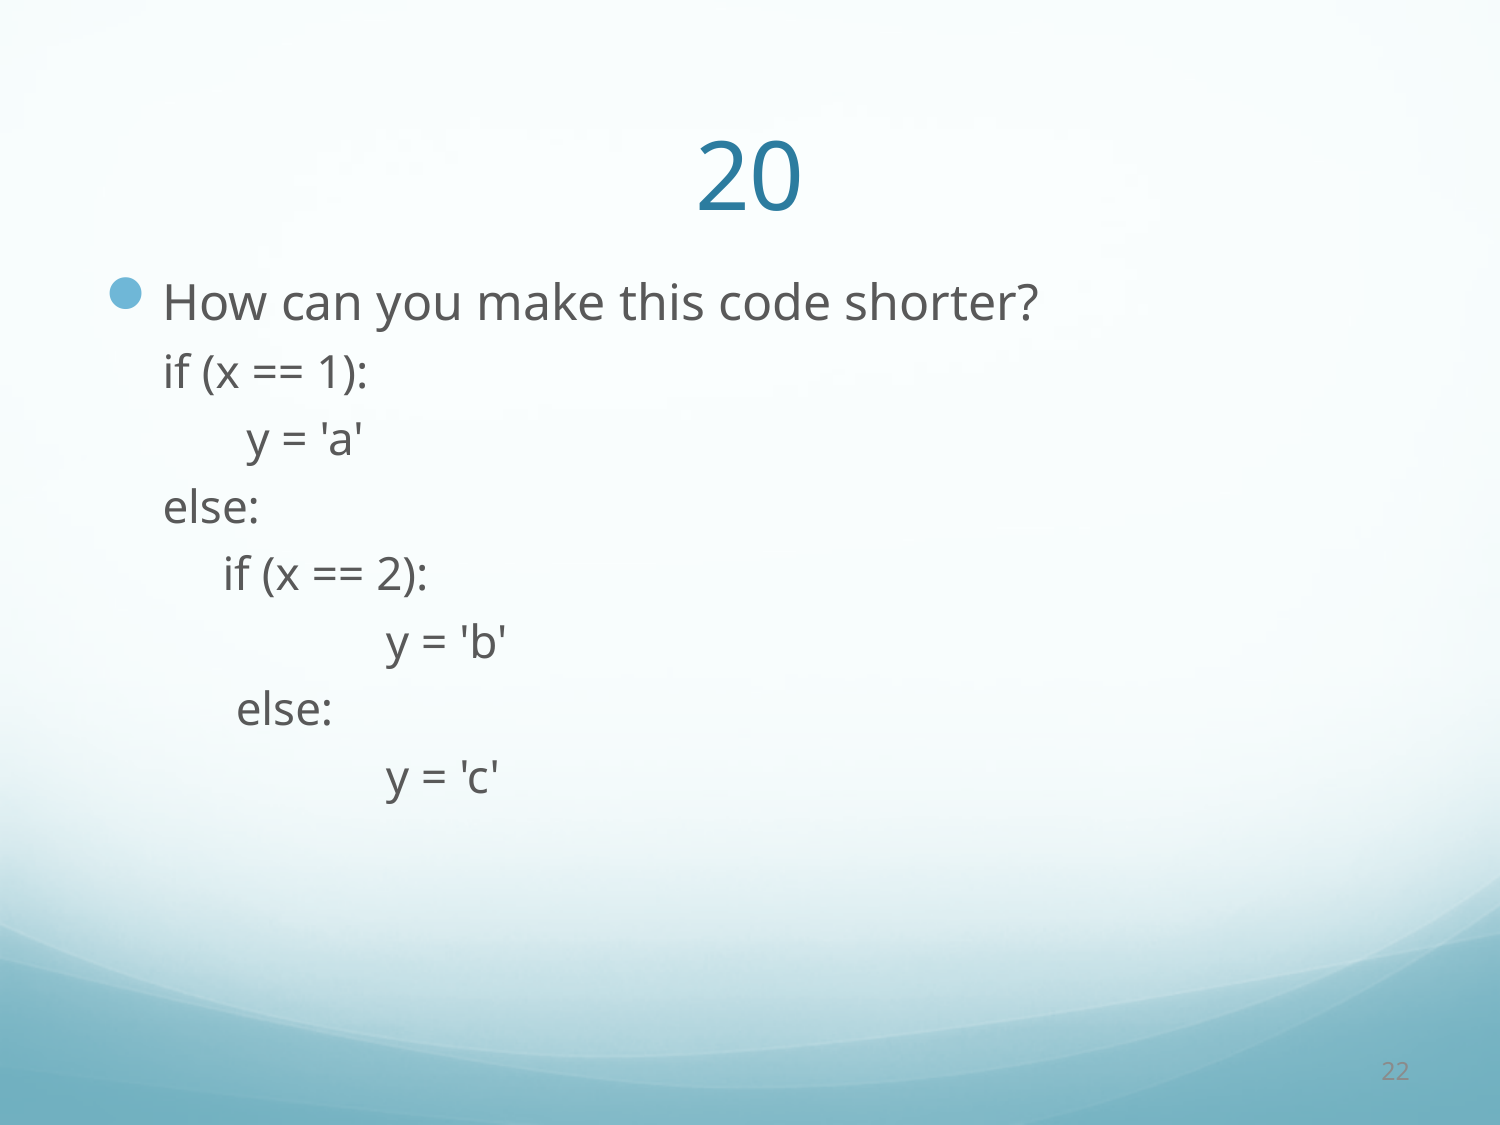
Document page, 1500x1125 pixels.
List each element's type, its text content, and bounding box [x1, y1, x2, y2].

list How can you make this code shorter? if (x == 1): y = 'a' else: if (x == 2): y = 'b' else: y = 'c' [90, 262, 1410, 975]
slide_number 22 [1074, 1042, 1425, 1103]
title 20 [90, 17, 1410, 237]
